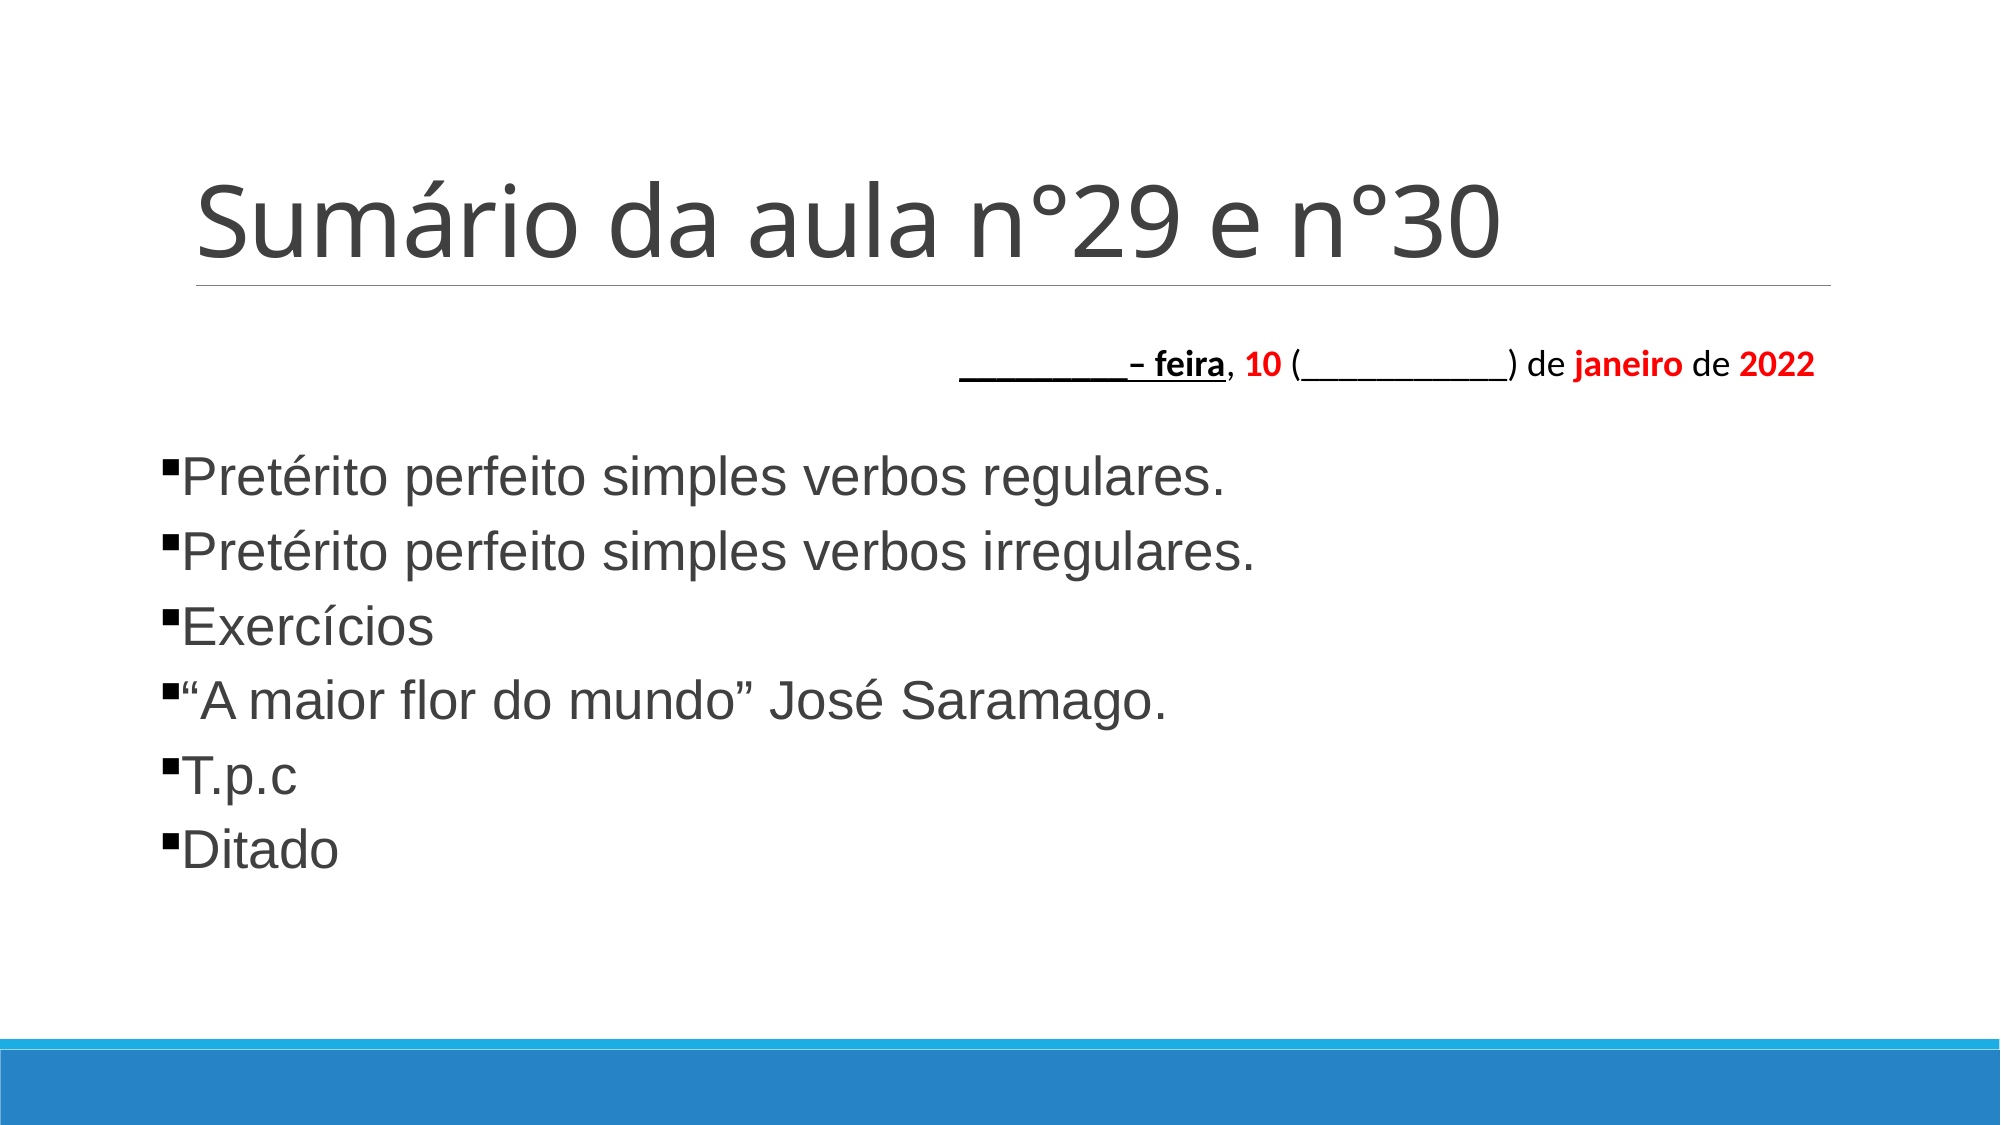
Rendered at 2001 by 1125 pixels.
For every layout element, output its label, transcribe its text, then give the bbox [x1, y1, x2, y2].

title Sumário da aula n°29 e n°30 [180, 47, 1830, 285]
text_box _________– feira, 10 (___________) de janeiro de 2022 [179, 332, 1830, 392]
list Pretérito perfeito simples verbos regulares. Pretérito perfeito simples verbos irregulares. Exercícios “A maior flor do mundo” José Saramago. T.p.c Ditado [158, 441, 1907, 889]
